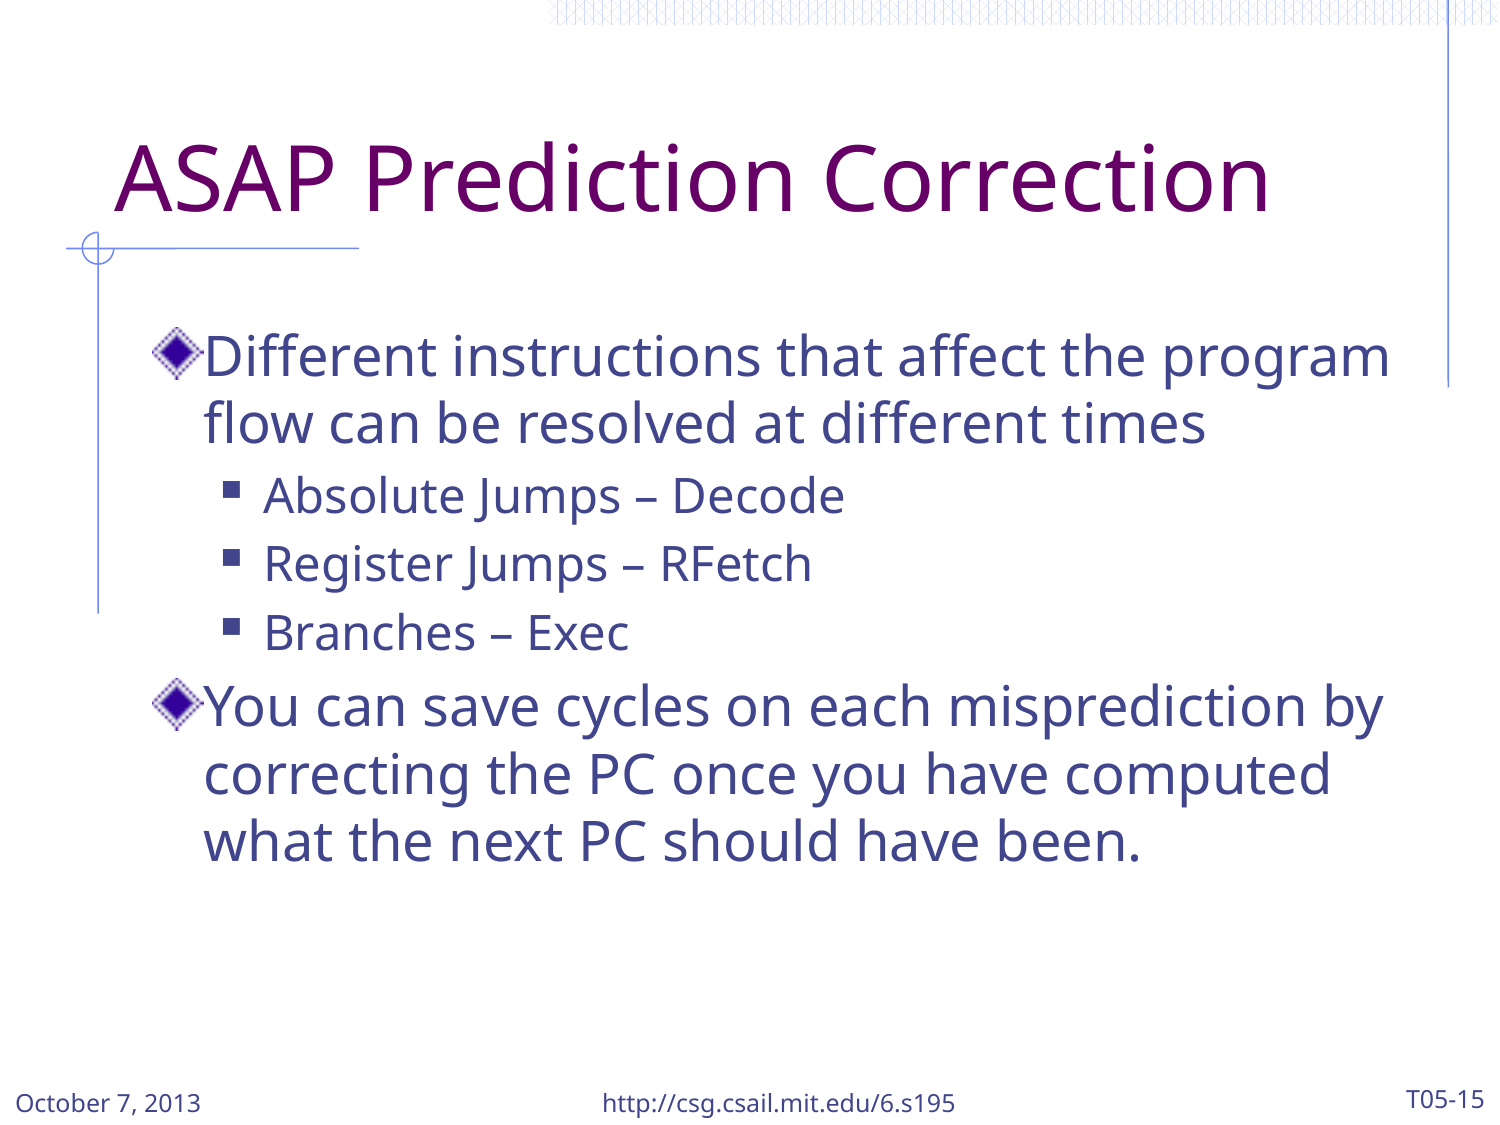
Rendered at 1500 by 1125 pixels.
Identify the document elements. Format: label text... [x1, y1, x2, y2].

picture [152, 678, 204, 731]
footer http://csg.csail.mit.edu/6.s195 [508, 1049, 1051, 1125]
title ASAP Prediction Correction [99, 49, 1376, 238]
slide_number T05-15 [1187, 1049, 1500, 1125]
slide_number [0, 1049, 313, 1125]
picture [152, 327, 204, 380]
list Different instructions that affect the program flow can be resolved at different times Absolute Jumps – Decode Register Jumps – RFetch Branches – Exec You can save cycles on each misprediction by correcting the PC once you have computed what the next PC should have been. [137, 312, 1413, 988]
